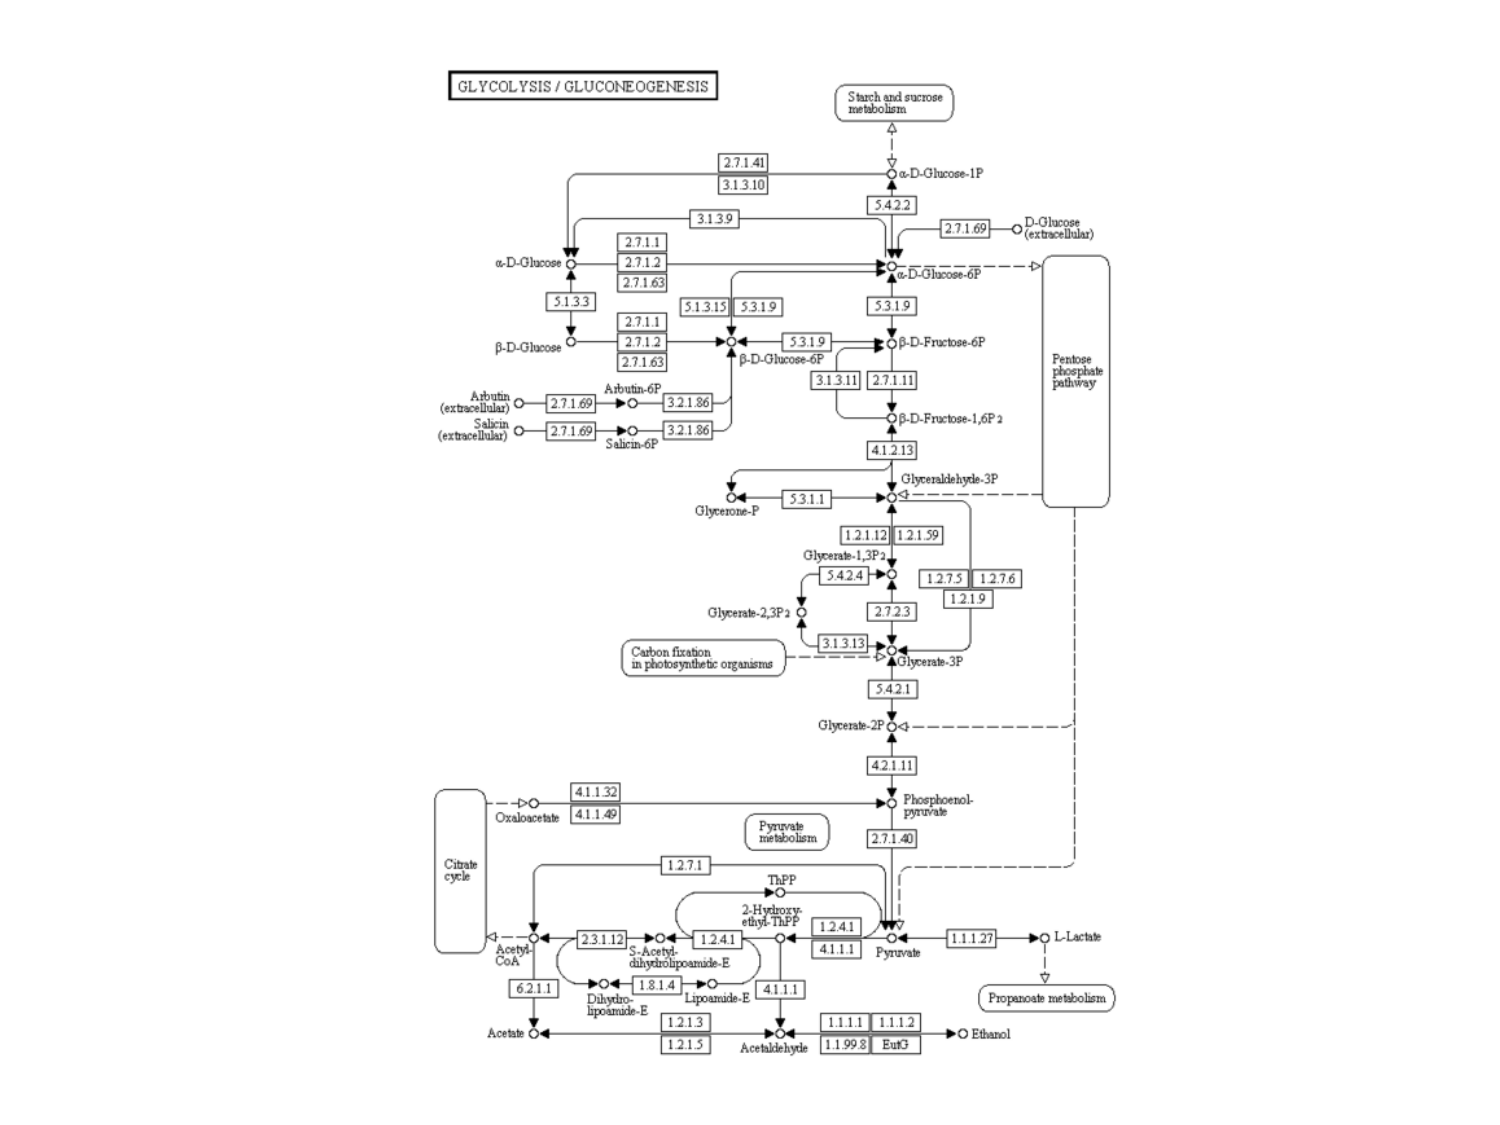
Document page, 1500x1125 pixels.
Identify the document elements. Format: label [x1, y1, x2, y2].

picture [424, 62, 1118, 1066]
